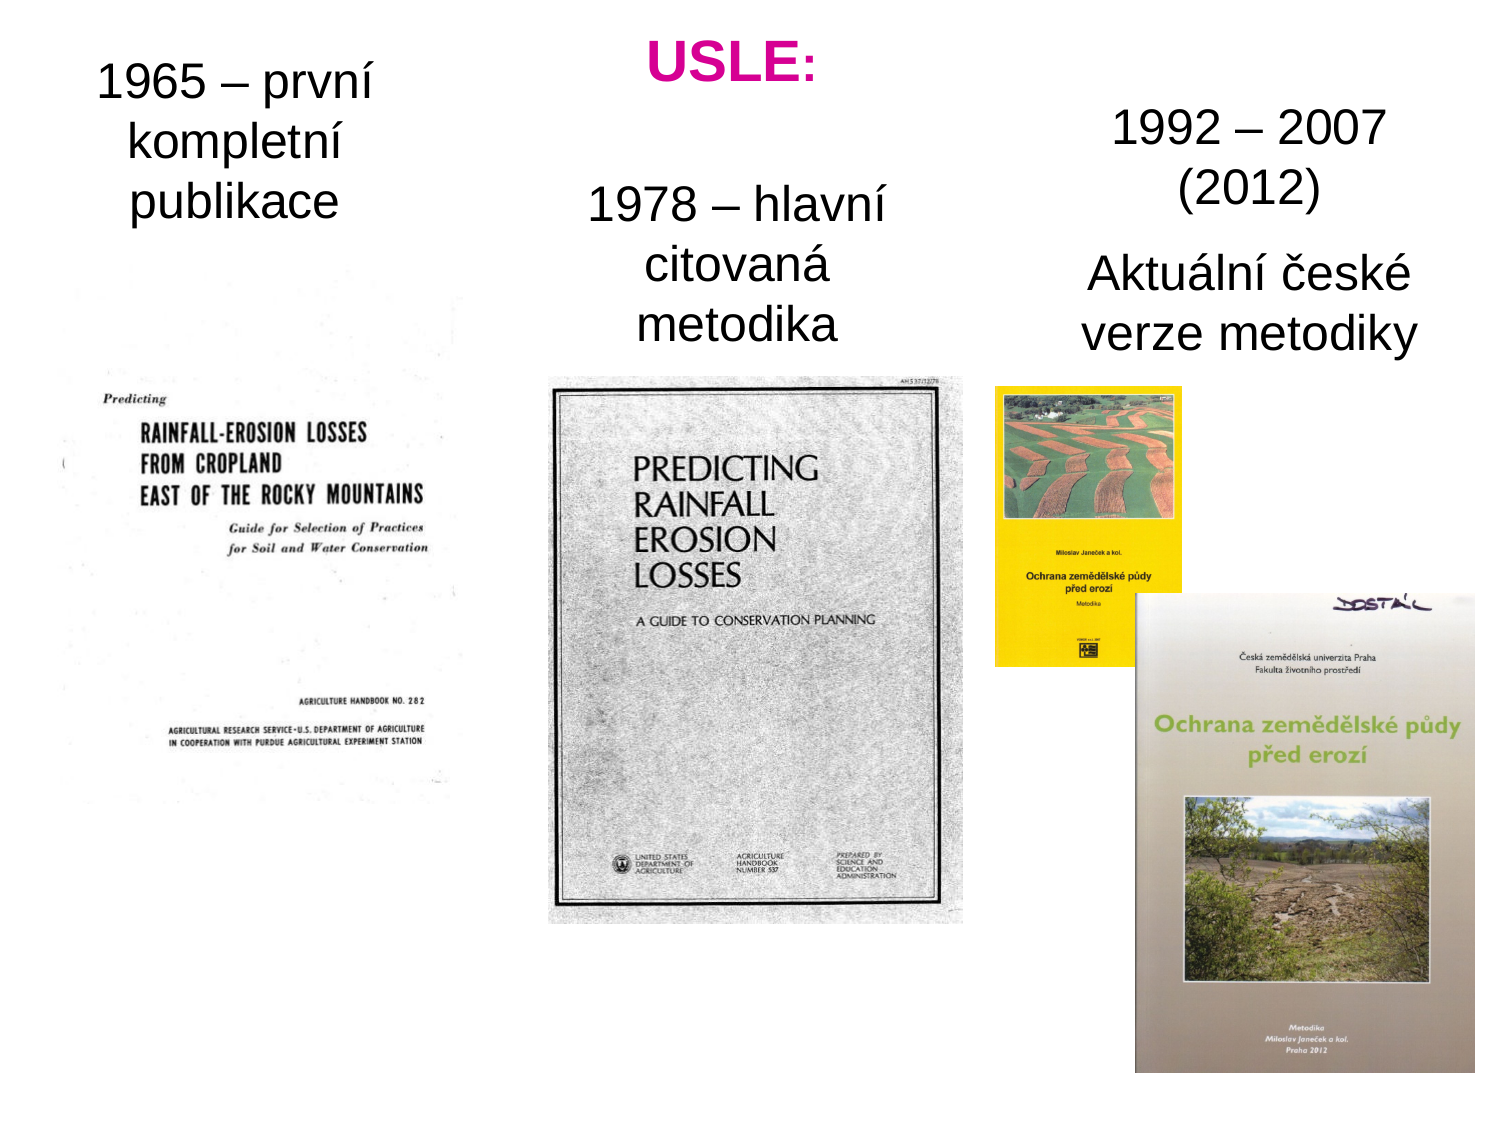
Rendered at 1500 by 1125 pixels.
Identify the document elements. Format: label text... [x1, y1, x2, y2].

text_box 1992 – 2007 (2012) Aktuální české verze metodiky [1052, 87, 1448, 368]
text_box 1965 – první kompletní publikace [37, 41, 434, 237]
picture [548, 375, 963, 924]
picture [994, 385, 1476, 1074]
picture [48, 264, 463, 804]
text_box USLE: [407, 16, 1057, 101]
text_box 1978 – hlavní citovaná metodika [539, 164, 936, 360]
